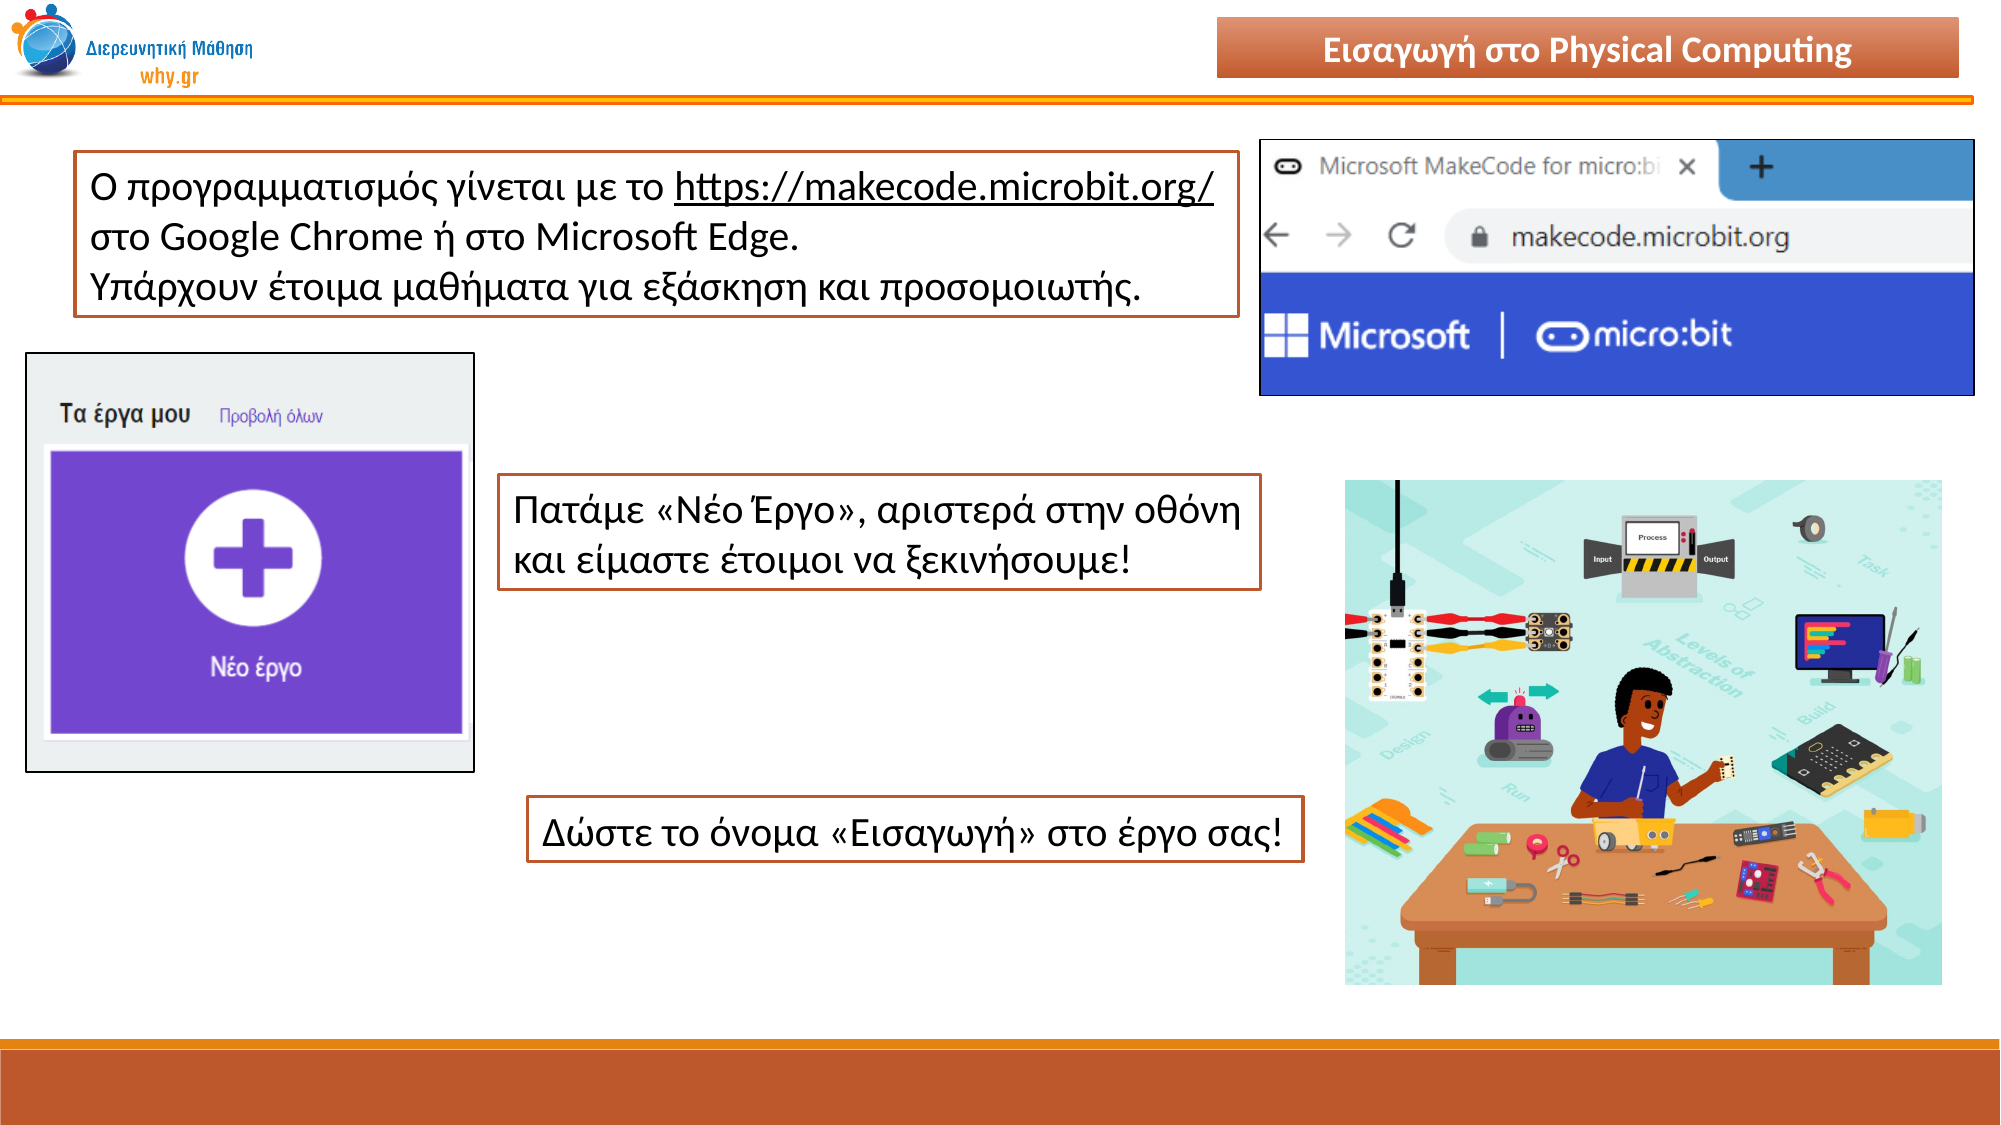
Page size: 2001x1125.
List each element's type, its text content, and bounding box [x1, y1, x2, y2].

picture [0, 0, 265, 97]
text_box Ο προγραμματισμός γίνεται με το https://makecode.microbit.org/ στο Google Chrome ή στο Microsoft Edge. Υπάρχουν έτοιμα μαθήματα για εξάσκηση και προσομοιωτής. [74, 151, 1239, 317]
text_box Δώστε το όνομα «Εισαγωγή» στο έργο σας! [527, 796, 1304, 862]
text_box Πατάμε «Νέο Έργο», αριστερά στην οθόνη και είμαστε έτοιμοι να ξεκινήσουμε! [498, 474, 1261, 590]
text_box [264, 17, 1973, 104]
picture [1345, 480, 1943, 985]
picture [1260, 140, 1974, 396]
picture [26, 353, 474, 772]
